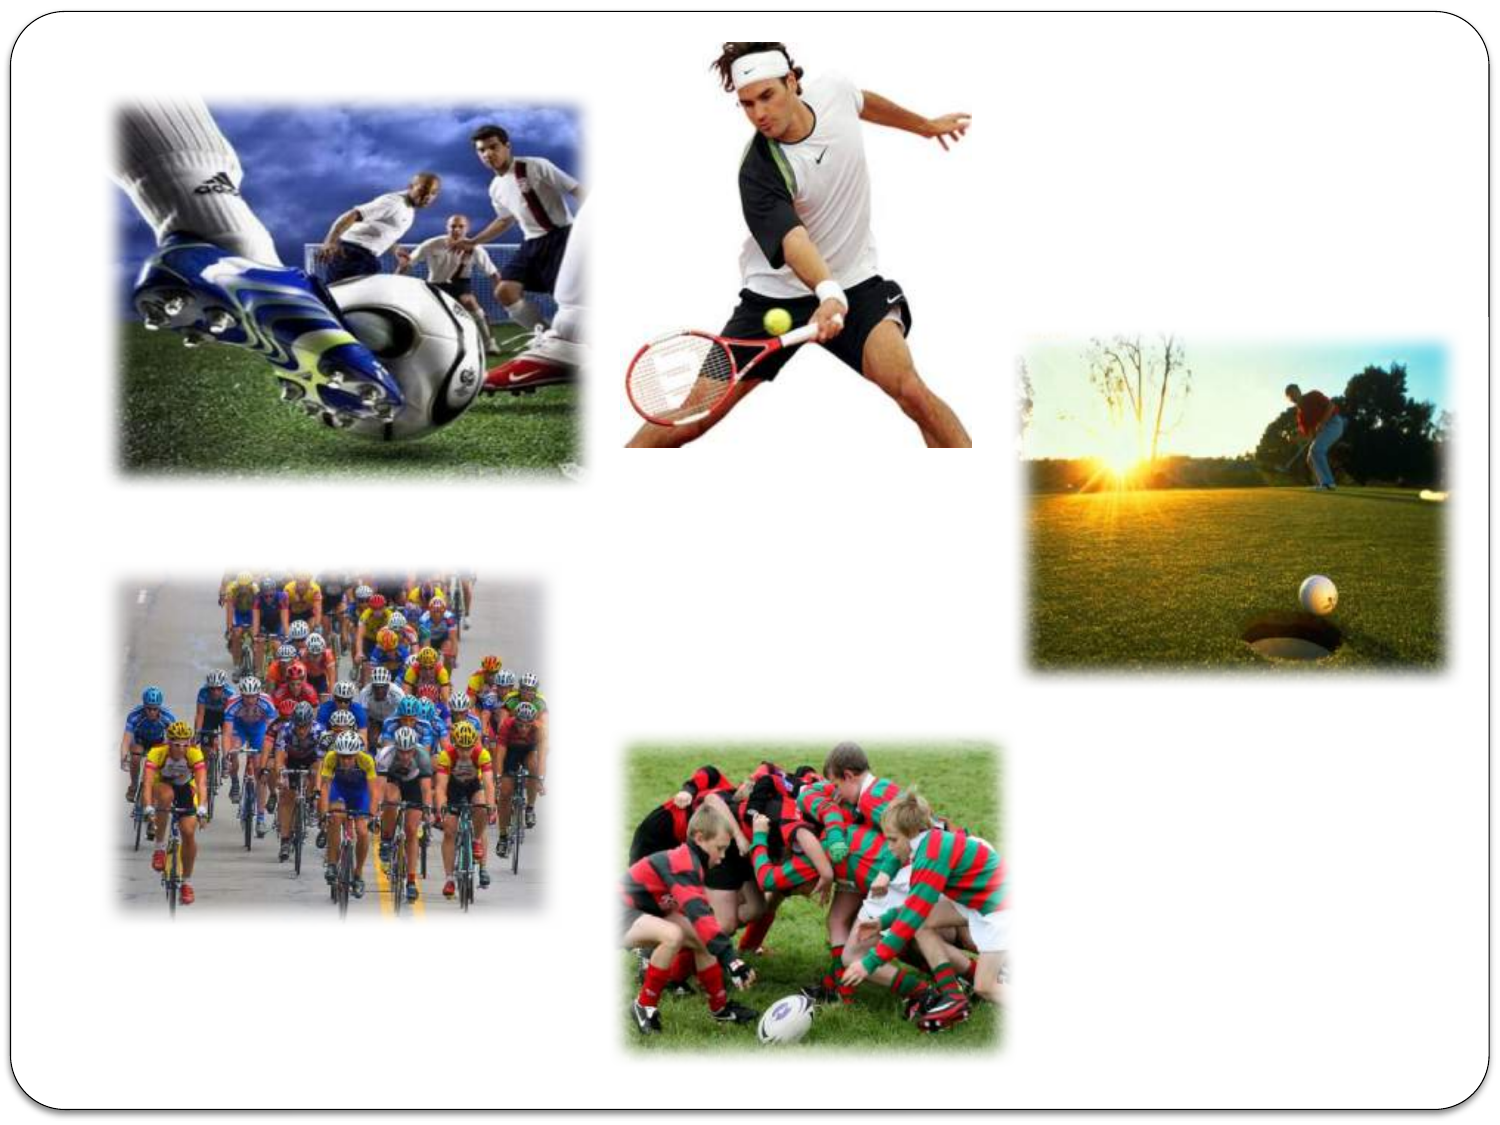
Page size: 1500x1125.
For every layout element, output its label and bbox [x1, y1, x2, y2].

picture [100, 89, 598, 493]
picture [608, 727, 1019, 1068]
picture [100, 562, 562, 929]
picture [1009, 326, 1465, 690]
picture [619, 42, 972, 449]
